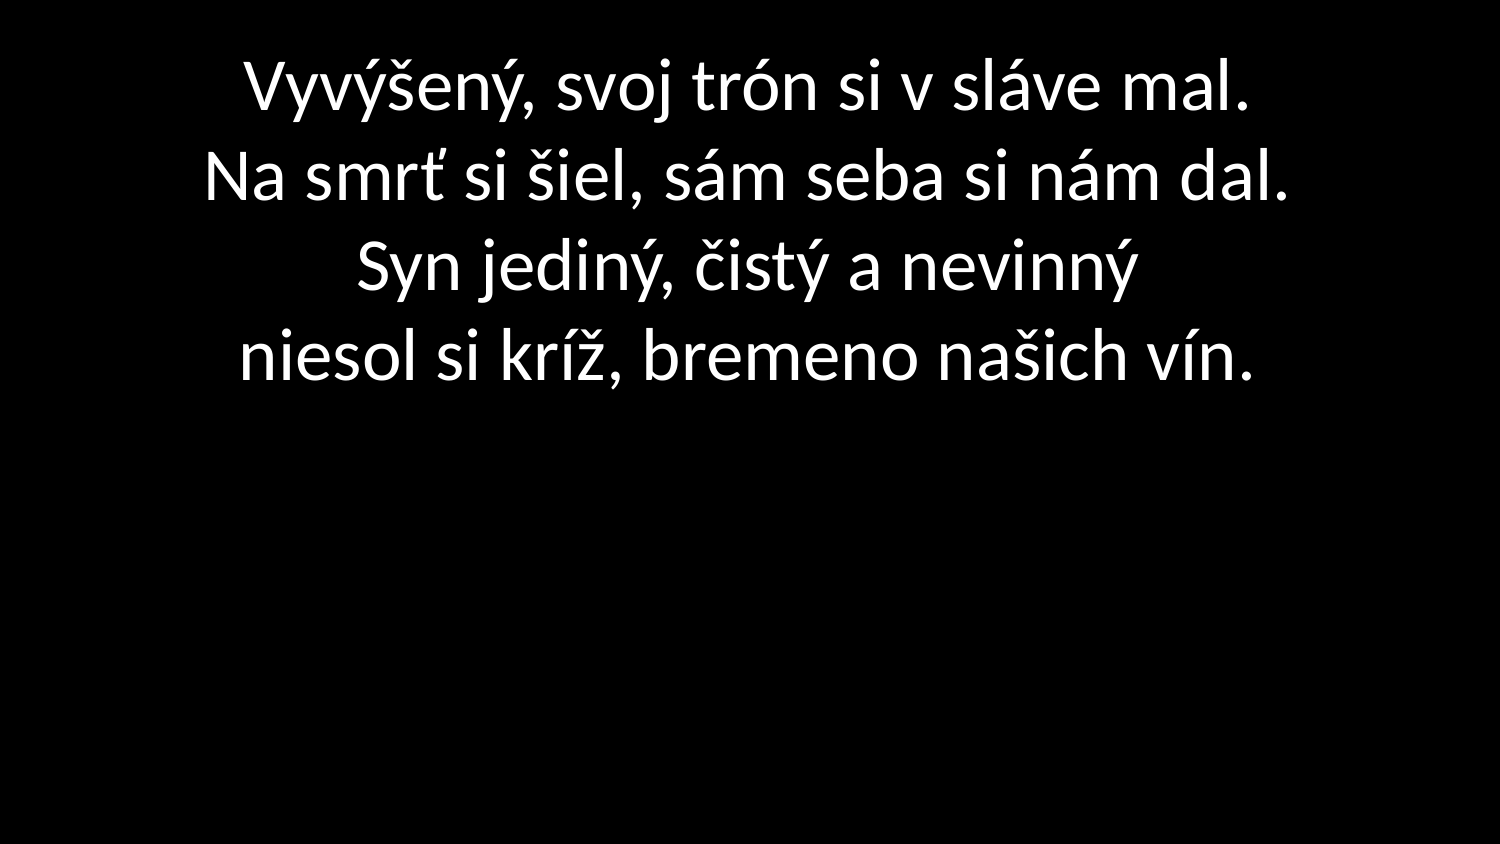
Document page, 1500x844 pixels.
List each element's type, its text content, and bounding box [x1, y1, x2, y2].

title Vyvýšený, svoj trón si v sláve mal. Na smrť si šiel, sám seba si nám dal. Syn jediný, čistý a nevinný niesol si kríž, bremeno našich vín. [21, 27, 1476, 825]
